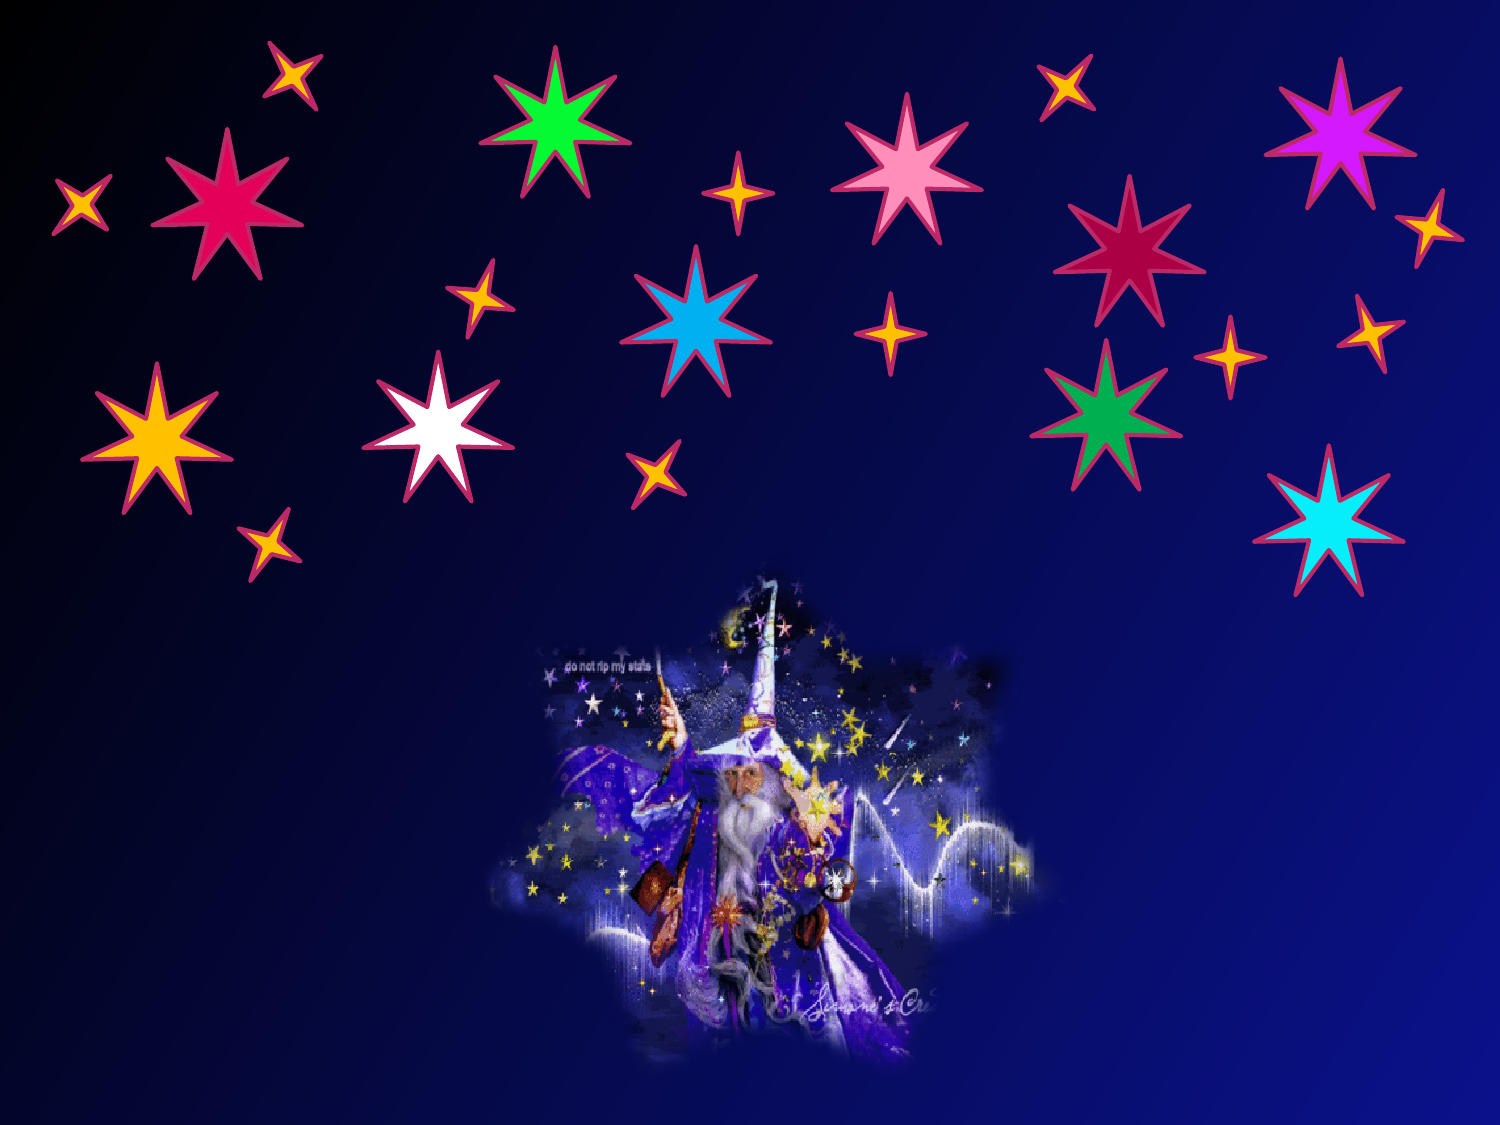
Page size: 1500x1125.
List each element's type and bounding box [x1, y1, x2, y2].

text_box [1052, 173, 1207, 328]
text_box [445, 257, 516, 340]
text_box [1336, 293, 1407, 375]
text_box [625, 439, 687, 511]
text_box [150, 126, 305, 281]
text_box [853, 290, 928, 378]
text_box [1263, 56, 1418, 211]
text_box [478, 44, 633, 199]
text_box [79, 361, 235, 516]
text_box [361, 349, 516, 504]
text_box [1193, 314, 1268, 401]
text_box [1394, 187, 1465, 270]
text_box [262, 40, 324, 112]
text_box [1029, 337, 1184, 492]
text_box [236, 506, 303, 583]
text_box [701, 150, 776, 237]
text_box [51, 174, 113, 236]
picture [445, 527, 1102, 1102]
text_box [1036, 53, 1096, 123]
text_box [829, 91, 985, 246]
text_box [618, 243, 774, 398]
text_box [1251, 443, 1406, 598]
